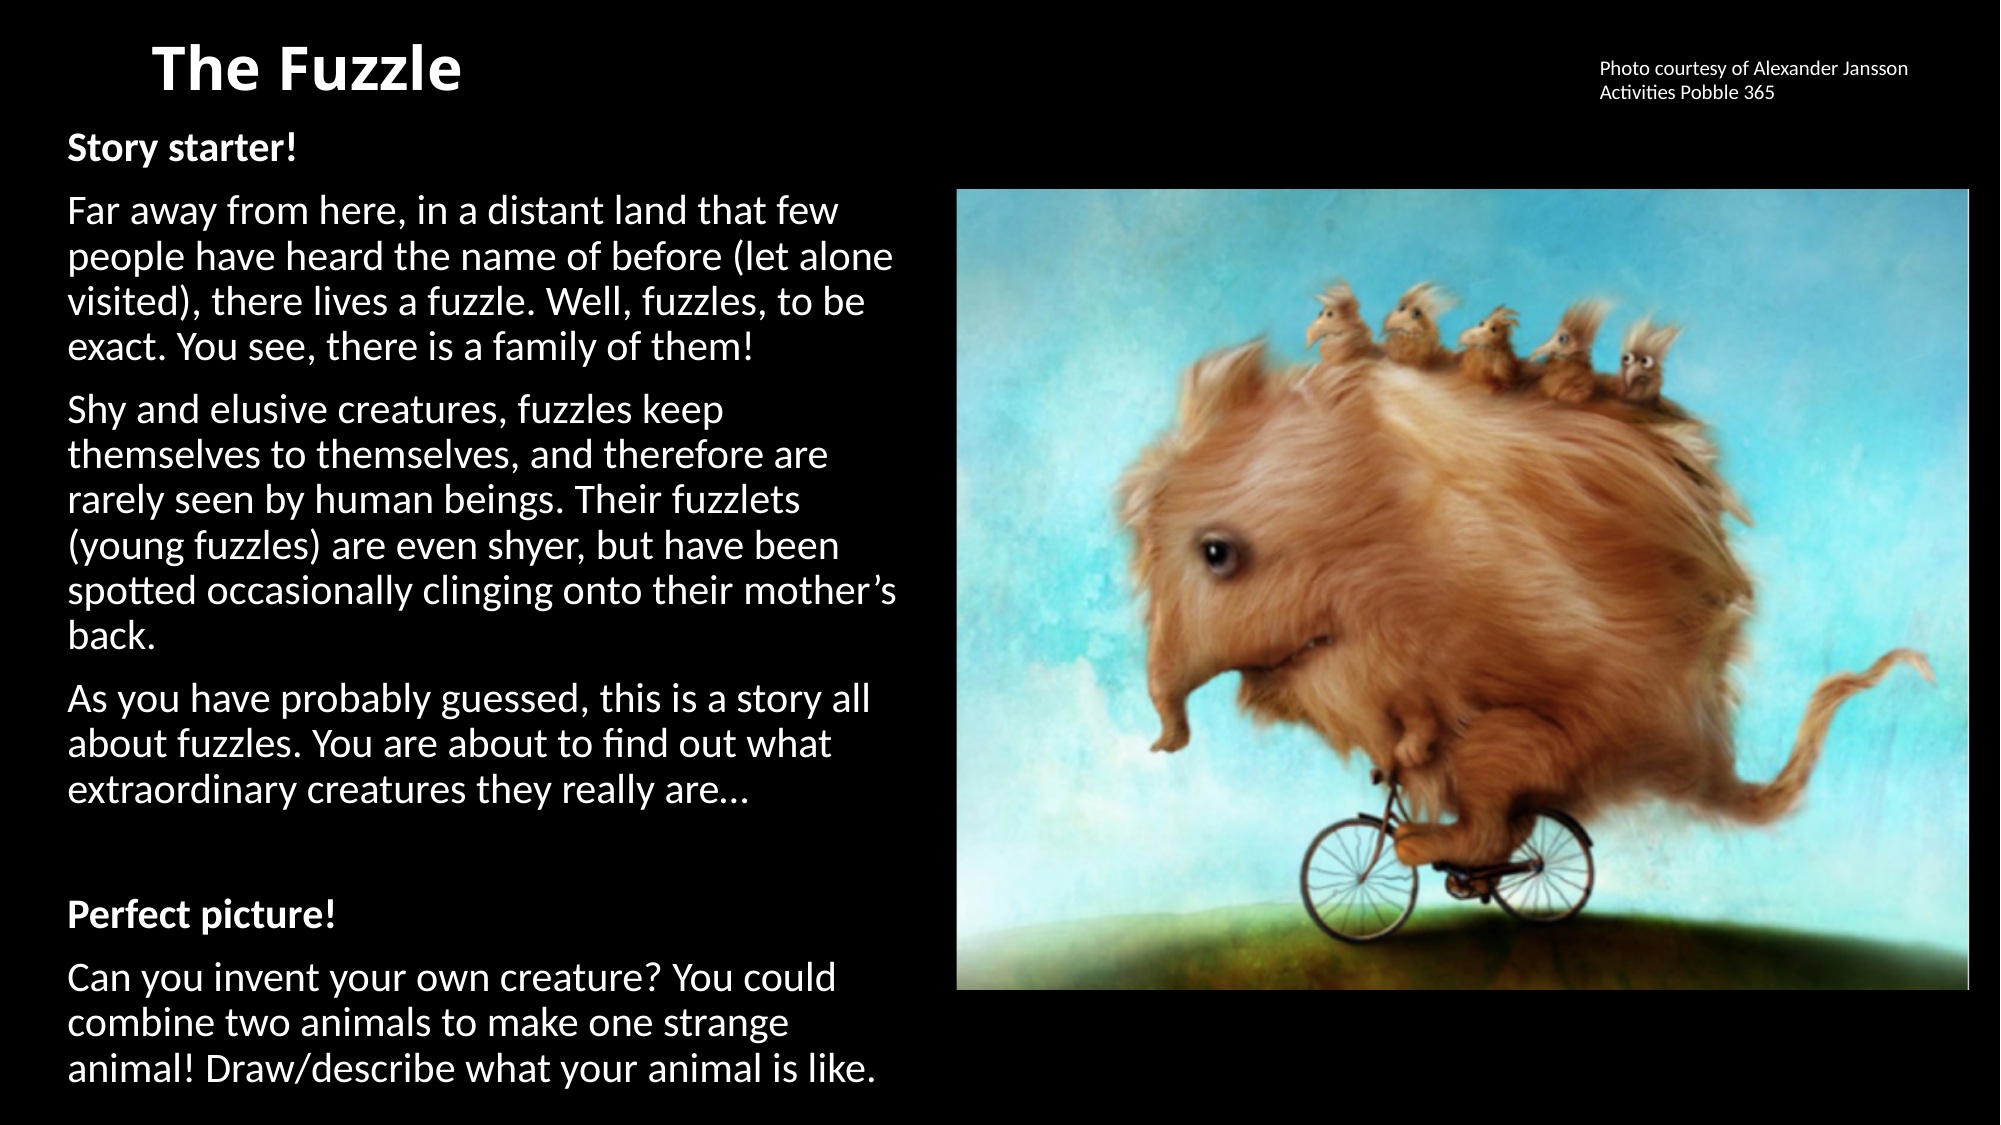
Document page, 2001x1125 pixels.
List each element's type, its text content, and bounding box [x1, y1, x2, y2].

title The Fuzzle [136, 31, 782, 118]
text_box Photo courtesy of Alexander Jansson Activities Pobble 365 [1585, 46, 2000, 112]
list Story starter! Far away from here, in a distant land that few people have heard the name of before (let alone visited), there lives a fuzzle. Well, fuzzles, to be exact. You see, there is a family of them! Shy and elusive creatures, fuzzles keep themselves to themselves, and therefore are rarely seen by human beings. Their fuzzlets (young fuzzles) are even shyer, but have been spotted occasionally clinging onto their mother’s back. As you have probably guessed, this is a story all about fuzzles. You are about to find out what extraordinary creatures they really are… Perfect picture! Can you invent your own creature? You could combine two animals to make one strange animal! Draw/describe what your animal is like. [52, 118, 937, 1099]
picture [956, 189, 1970, 990]
